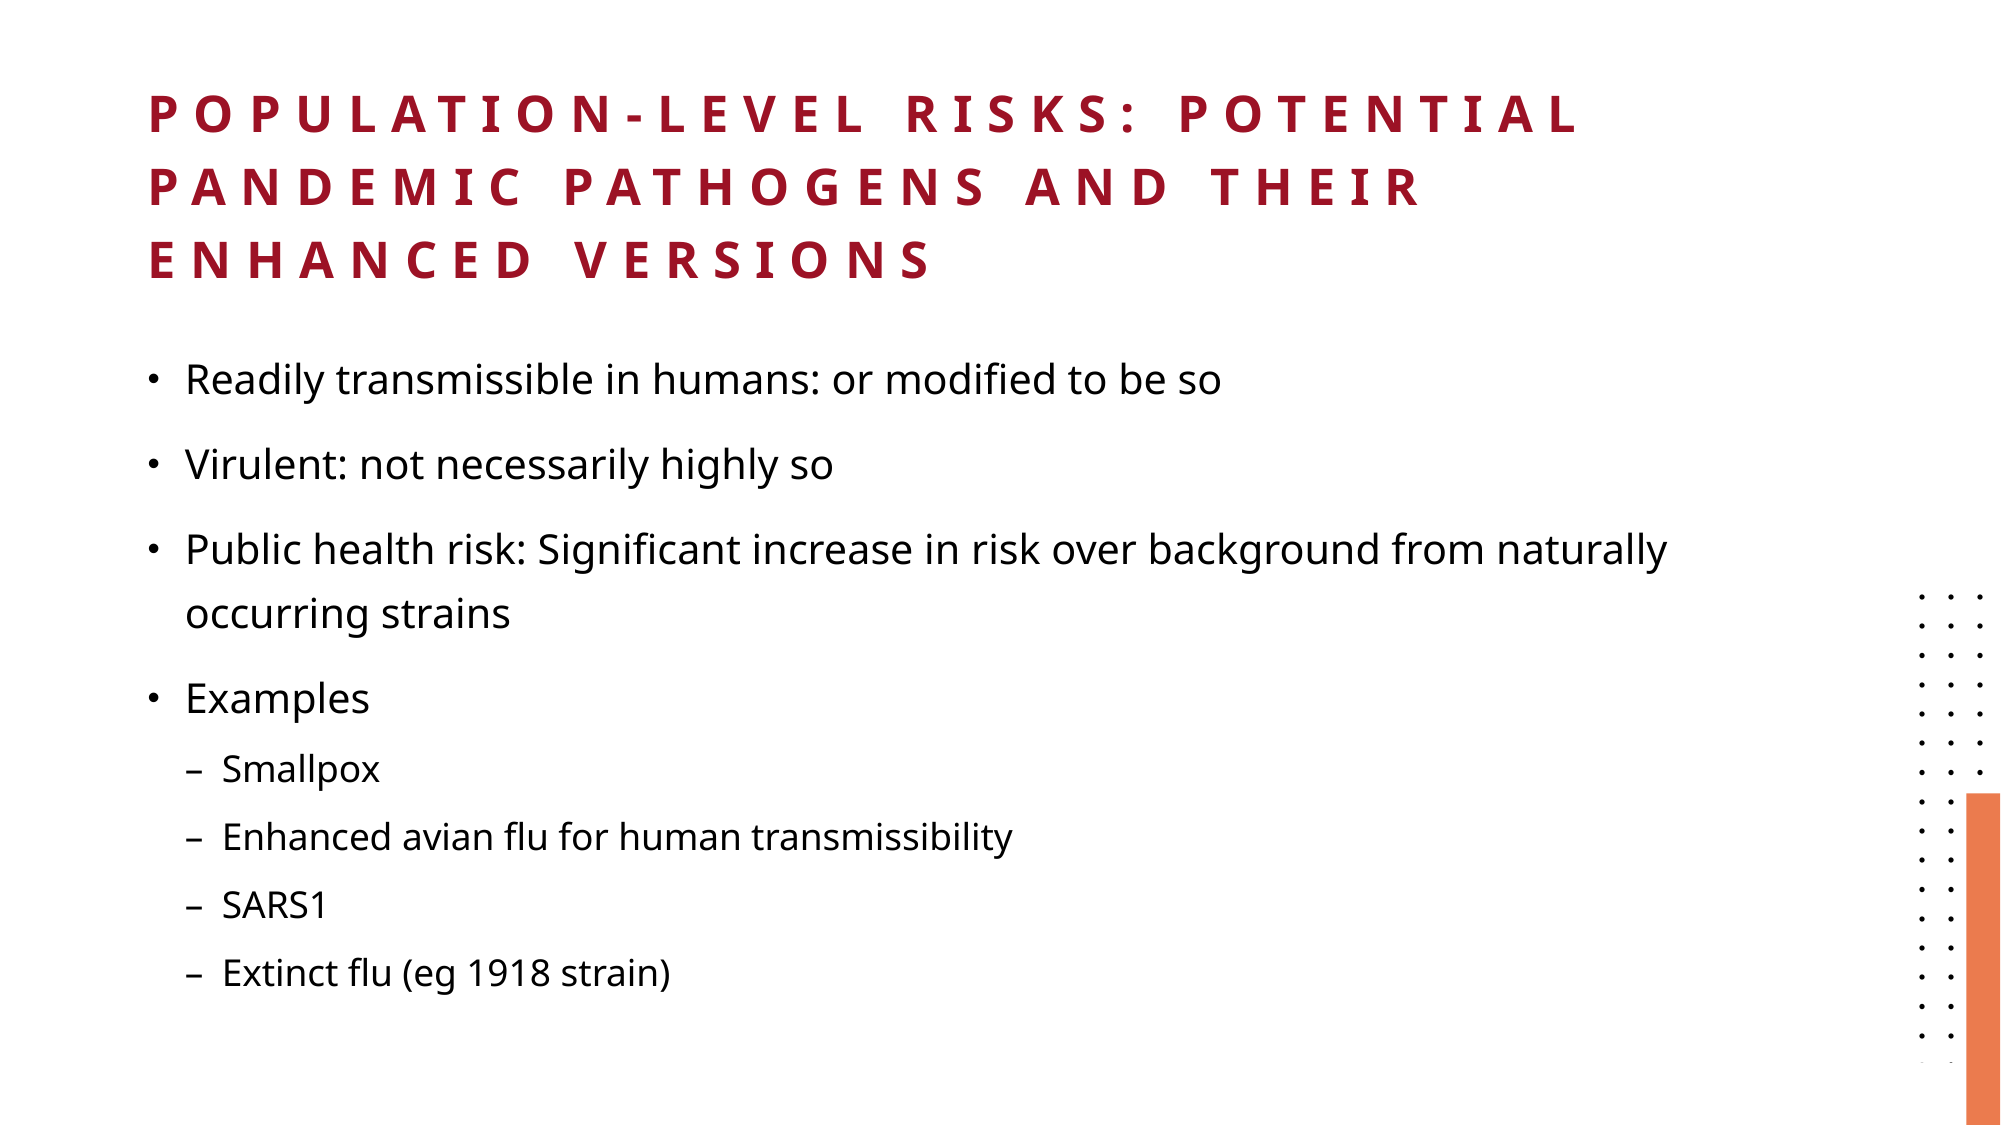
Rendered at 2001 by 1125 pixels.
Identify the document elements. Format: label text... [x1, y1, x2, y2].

picture [1907, 582, 1994, 1064]
list Readily transmissible in humans: or modified to be so Virulent: not necessarily highly so Public health risk: Significant increase in risk over background from naturally occurring strains Examples Smallpox Enhanced avian flu for human transmissibility SARS1 Extinct flu (eg 1918 strain) [132, 331, 1832, 1007]
title Population-level risks: Potential pandemic pathogens and their enhanced versions [132, 59, 1832, 296]
